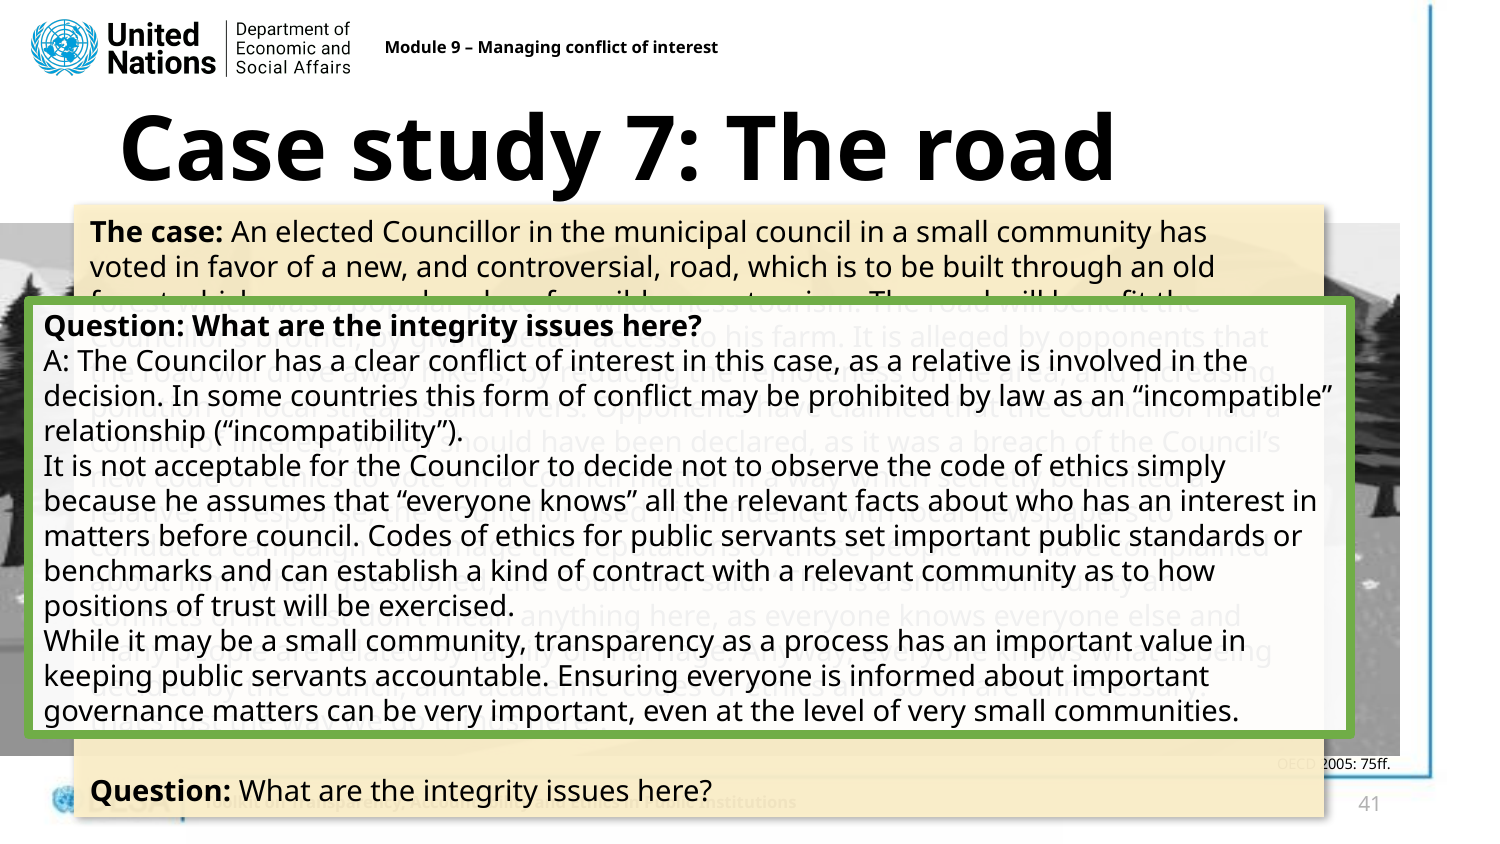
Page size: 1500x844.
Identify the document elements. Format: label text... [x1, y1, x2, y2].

title Case study 7: The road [103, 95, 1397, 208]
picture [0, 0, 1500, 844]
text_box OECD 2005: 75ff. [1334, 747, 1406, 780]
slide_number 41 [1059, 782, 1397, 827]
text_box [73, 204, 1324, 822]
footer Module 9 – Managing conflict of interest [369, 14, 1398, 80]
